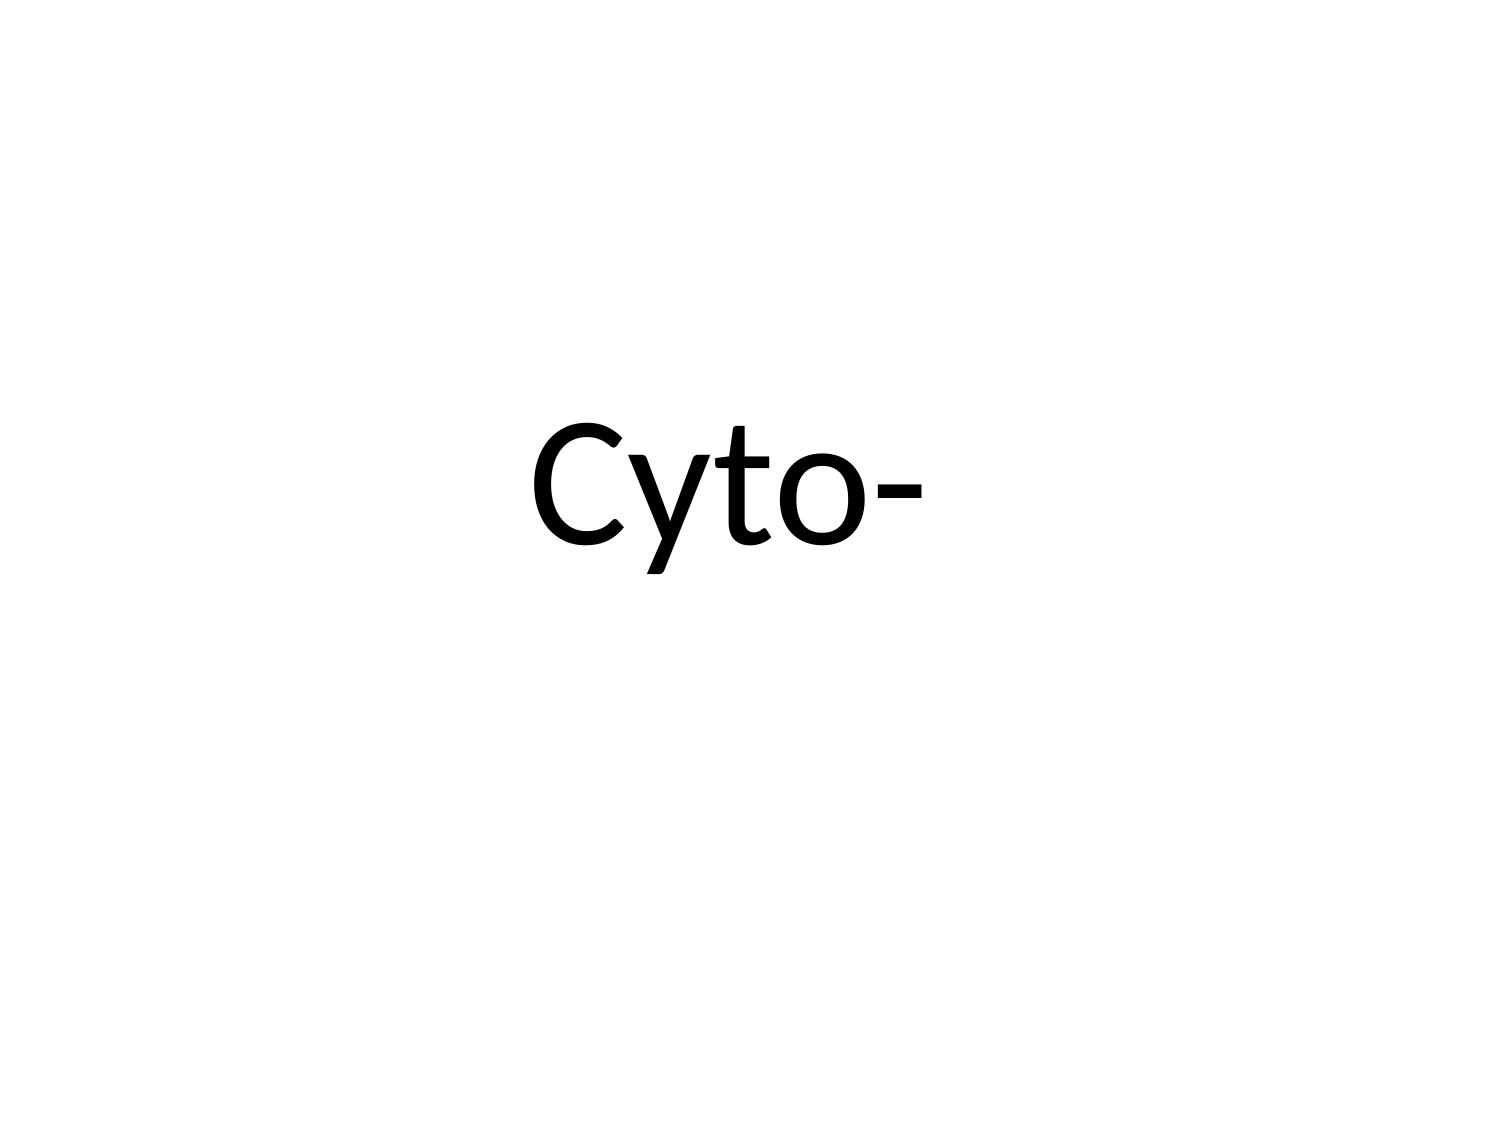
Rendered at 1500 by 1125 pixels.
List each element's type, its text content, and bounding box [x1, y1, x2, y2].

title Cyto- [112, 349, 1388, 591]
